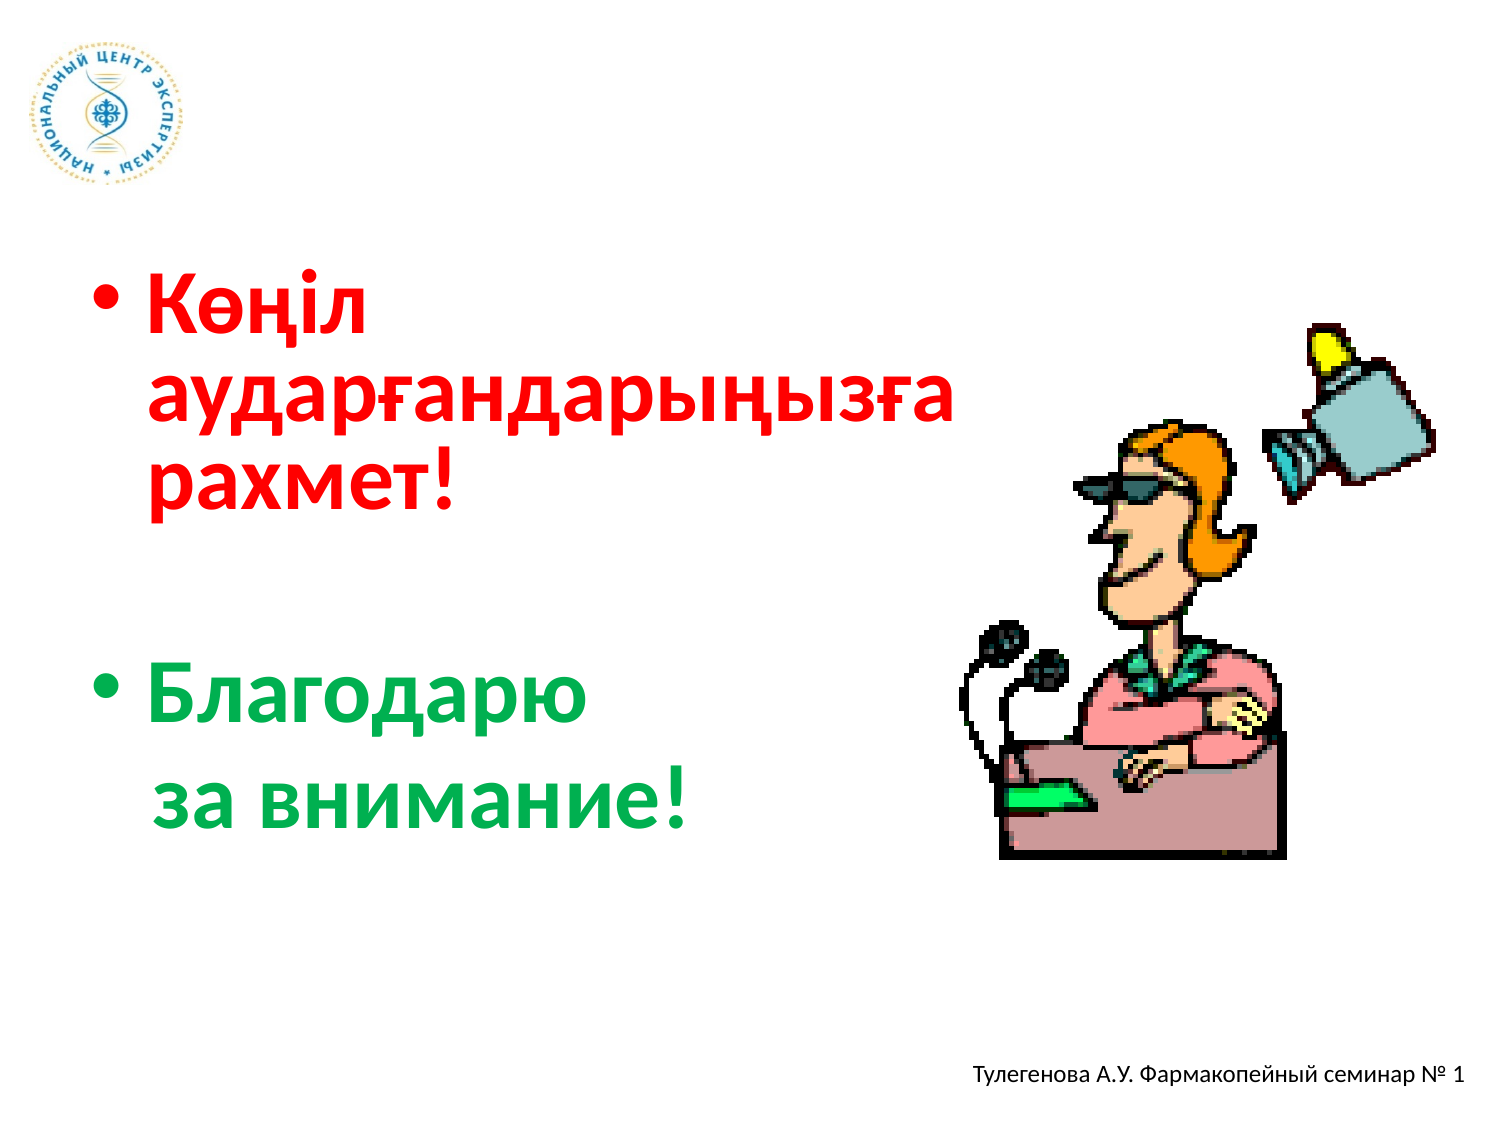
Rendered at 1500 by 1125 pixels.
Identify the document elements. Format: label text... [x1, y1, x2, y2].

footer Тулегенова А.У. Фармакопейный семинар № 1 [938, 1042, 1500, 1103]
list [950, 314, 1436, 870]
picture [29, 42, 184, 185]
list Көңіл аударғандарыңызға рахмет! Благодарю за внимание! [75, 255, 987, 1035]
